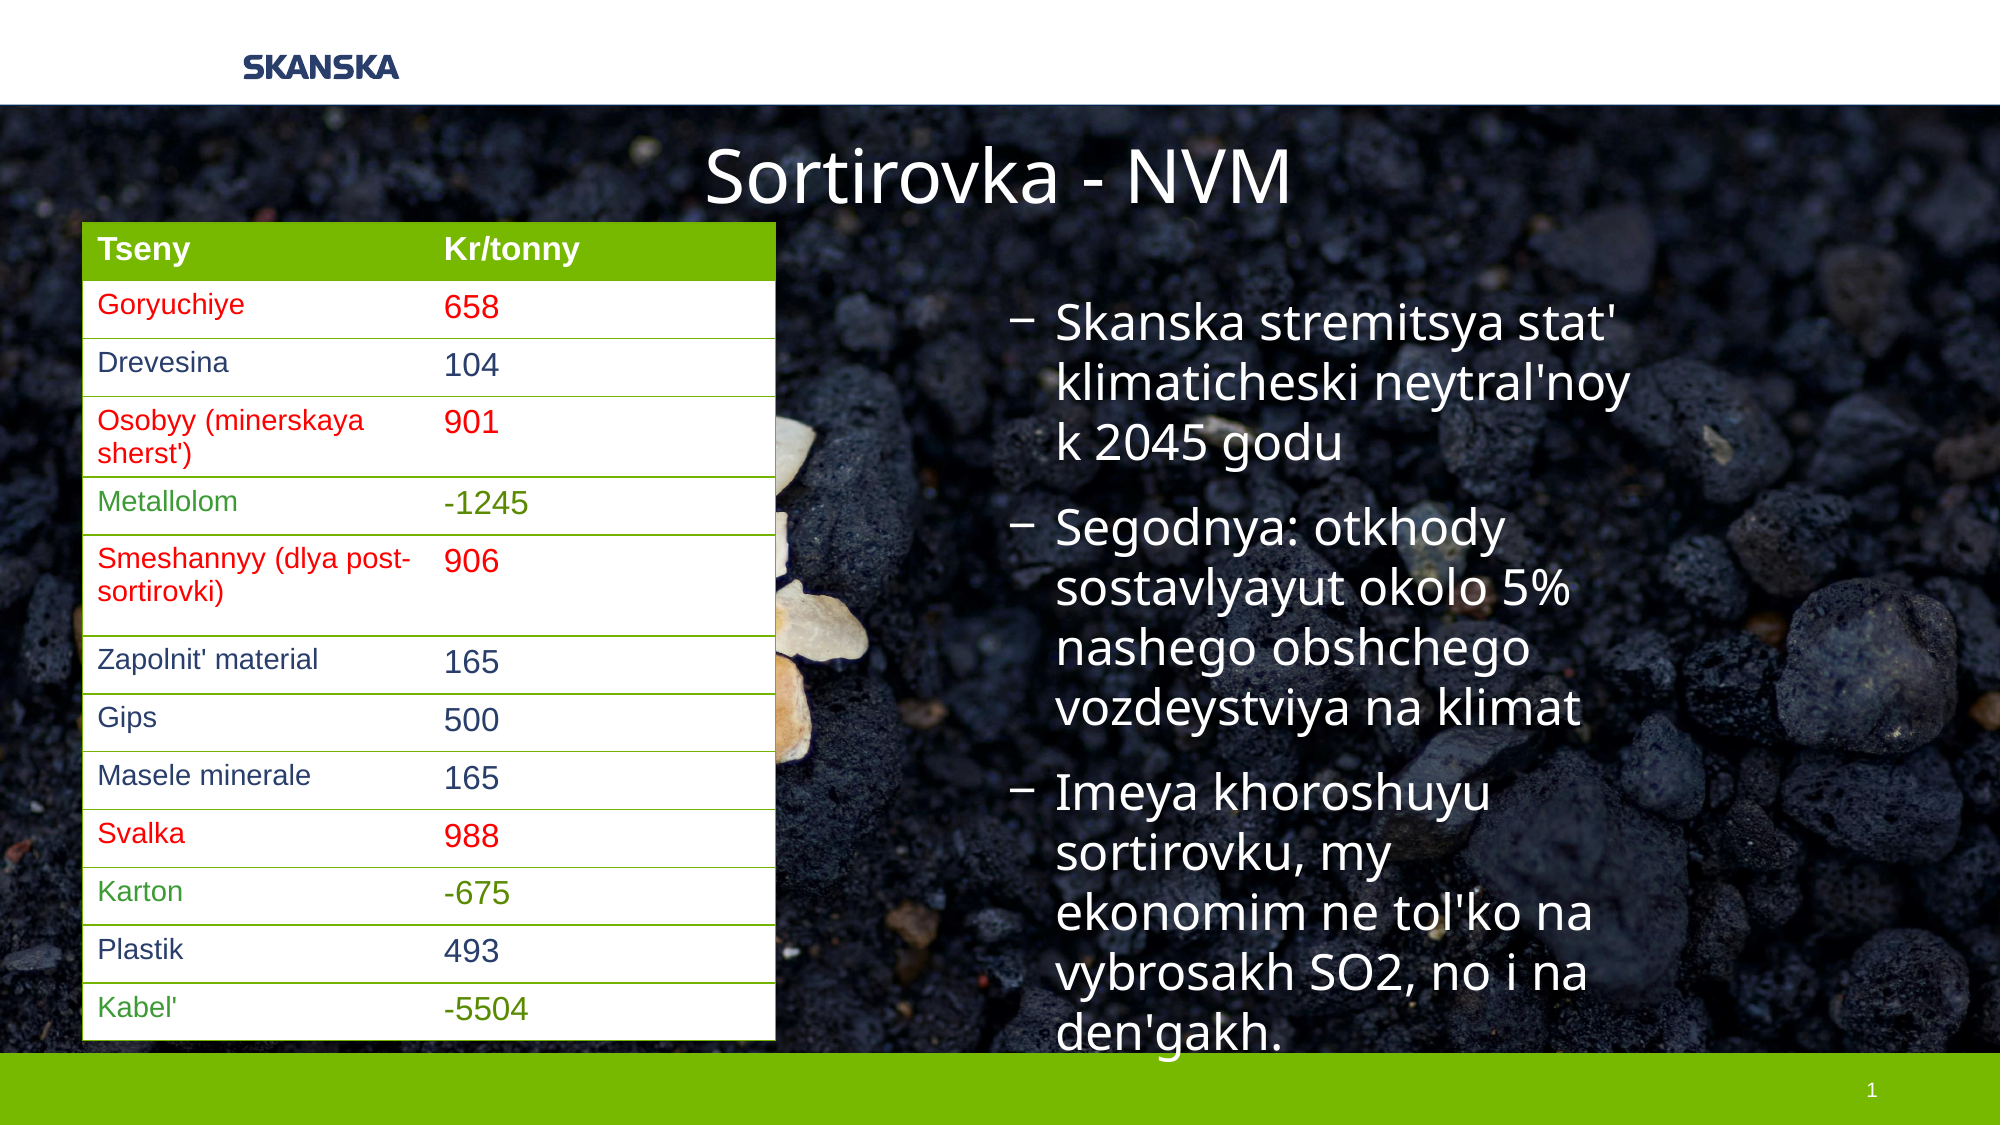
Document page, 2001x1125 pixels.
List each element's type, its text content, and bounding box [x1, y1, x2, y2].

slide_number 1 [1866, 1073, 1968, 1105]
picture [0, 105, 2000, 1054]
